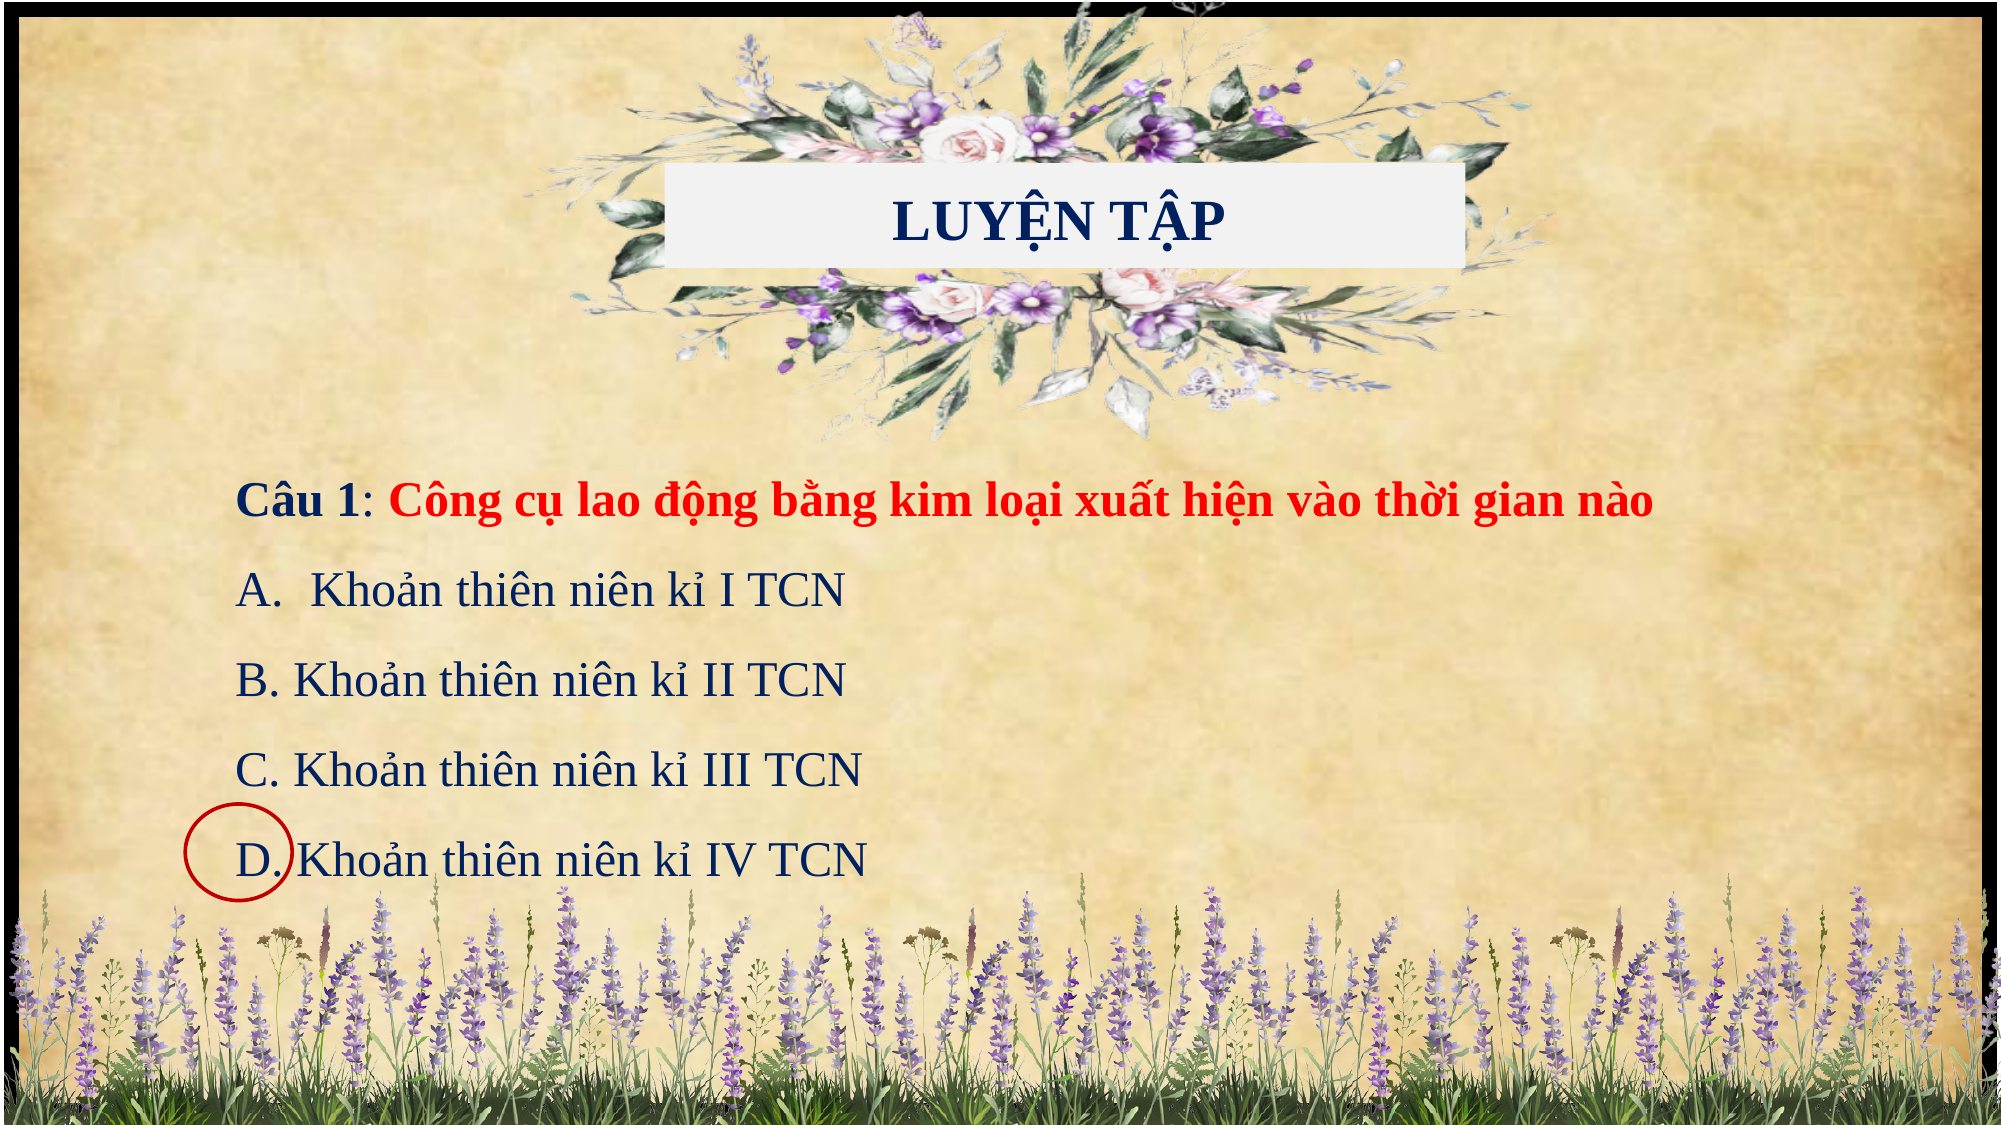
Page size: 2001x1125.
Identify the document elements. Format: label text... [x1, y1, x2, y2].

picture [19, 17, 442, 848]
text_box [442, 0, 1635, 477]
text_box [184, 802, 293, 848]
picture [1635, 17, 1982, 848]
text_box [4, 848, 2000, 1125]
text_box Câu 1: Công cụ lao động bằng kim loại xuất hiện vào thời gian nào Khoản thiên niên kỉ I TCN B. Khoản thiên niên kỉ II TCN C. Khoản thiên niên kỉ III TCN D. Khoản thiên niên kỉ IV TCN [220, 429, 1898, 848]
